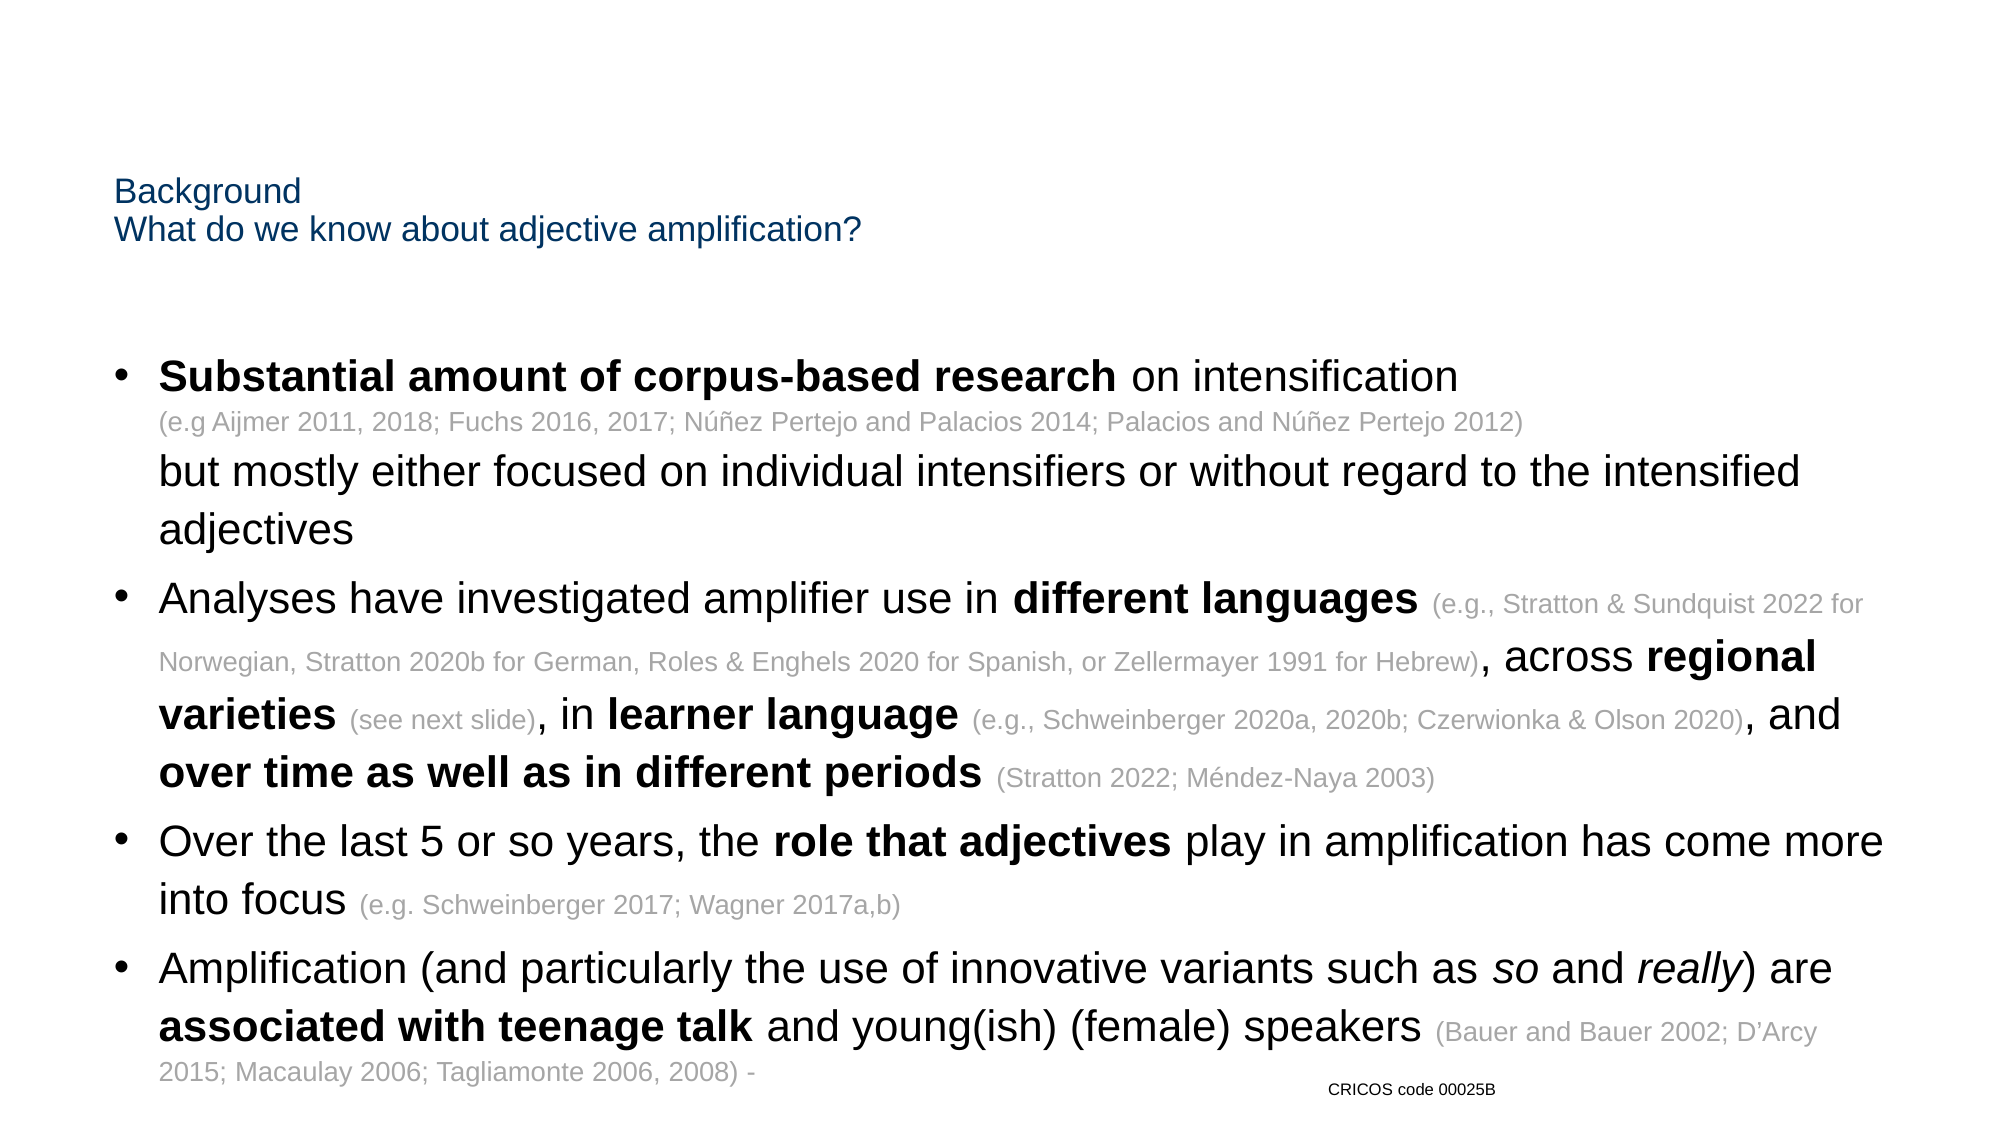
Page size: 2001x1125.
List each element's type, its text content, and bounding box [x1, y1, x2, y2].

list Substantial amount of corpus-based research on intensification (e.g Aijmer 2011, 2018; Fuchs 2016, 2017; Núñez Pertejo and Palacios 2014; Palacios and Núñez Pertejo 2012) but mostly either focused on individual intensifiers or without regard to the intensified adjectives Analyses have investigated amplifier use in different languages (e.g., Stratton & Sundquist 2022 for Norwegian, Stratton 2020b for German, Roles & Enghels 2020 for Spanish, or Zellermayer 1991 for Hebrew), across regional varieties (see next slide), in learner language (e.g., Schweinberger 2020a, 2020b; Czerwionka & Olson 2020), and over time as well as in different periods (Stratton 2022; Méndez-Naya 2003) Over the last 5 or so years, the role that adjectives play in amplification has come more into focus (e.g. Schweinberger 2017; Wagner 2017a,b) Amplification (and particularly the use of innovative variants such as so and really) are associated with teenage talk and young(ish) (female) speakers (Bauer and Bauer 2002; D’Arcy 2015; Macaulay 2006; Tagliamonte 2006, 2008) - [114, 278, 1886, 1094]
title Background What do we know about adjective amplification? [114, 172, 1886, 250]
